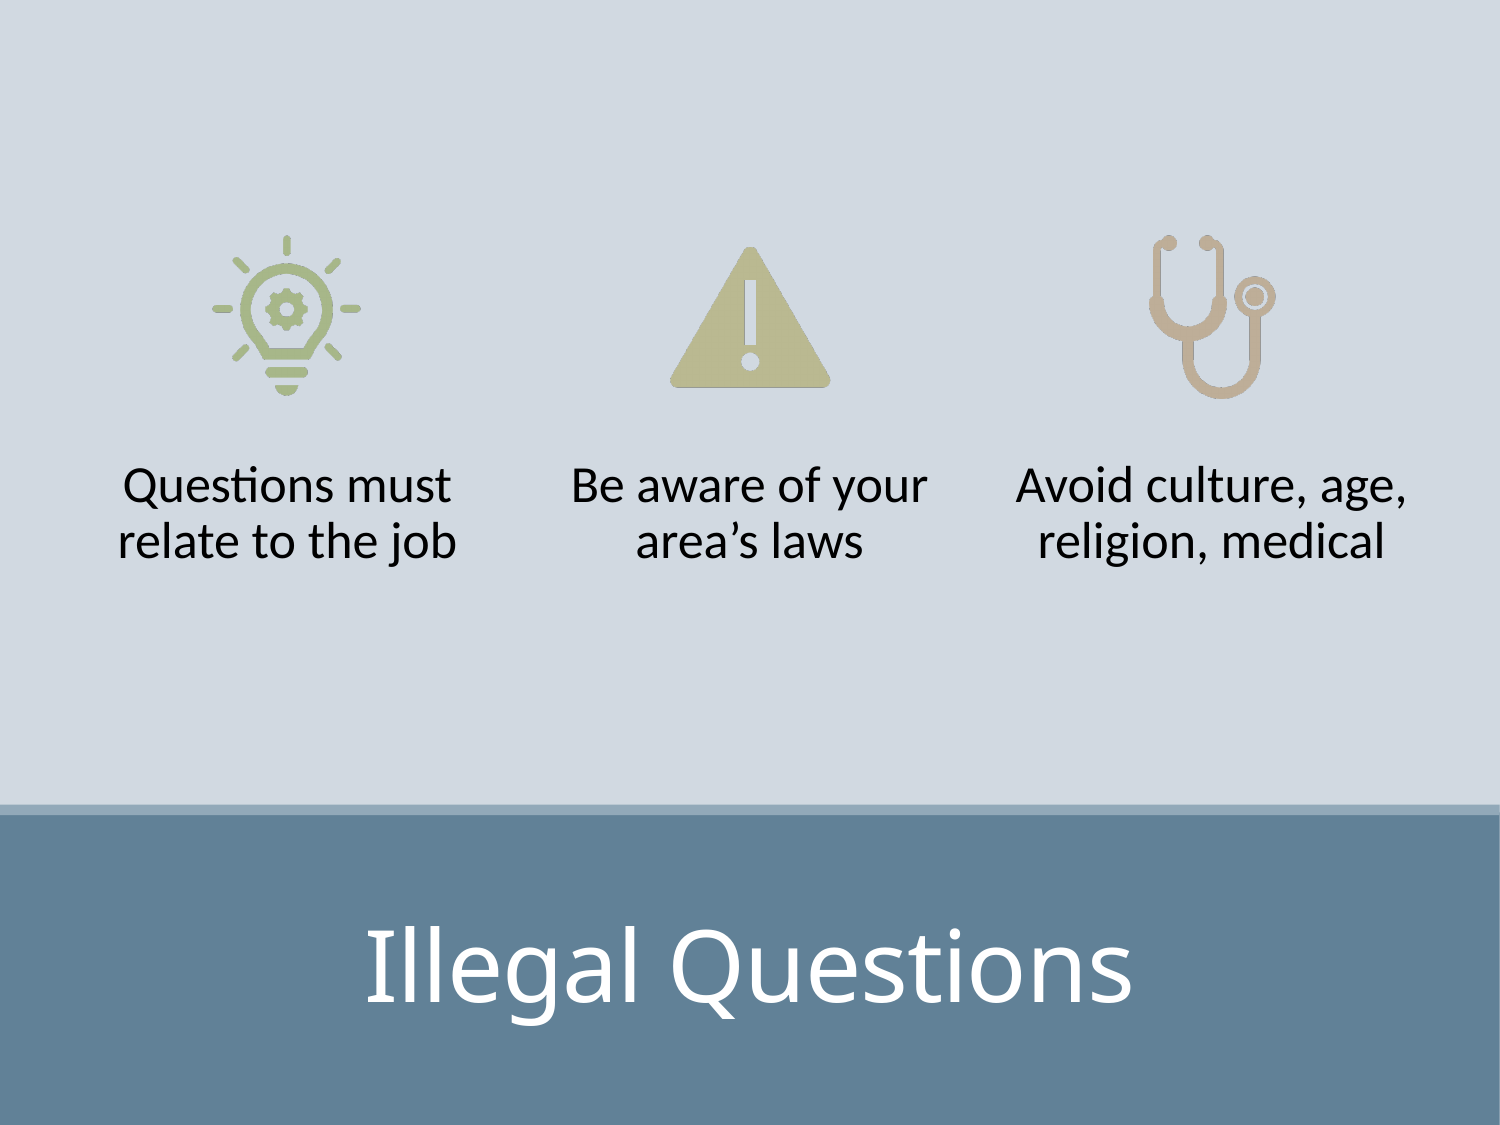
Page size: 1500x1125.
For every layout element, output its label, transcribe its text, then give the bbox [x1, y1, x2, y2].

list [78, 104, 1421, 700]
title Illegal Questions [131, 861, 1369, 1031]
text_box [0, 816, 1500, 1125]
text_box [0, 0, 1500, 803]
text_box [0, 803, 1500, 816]
